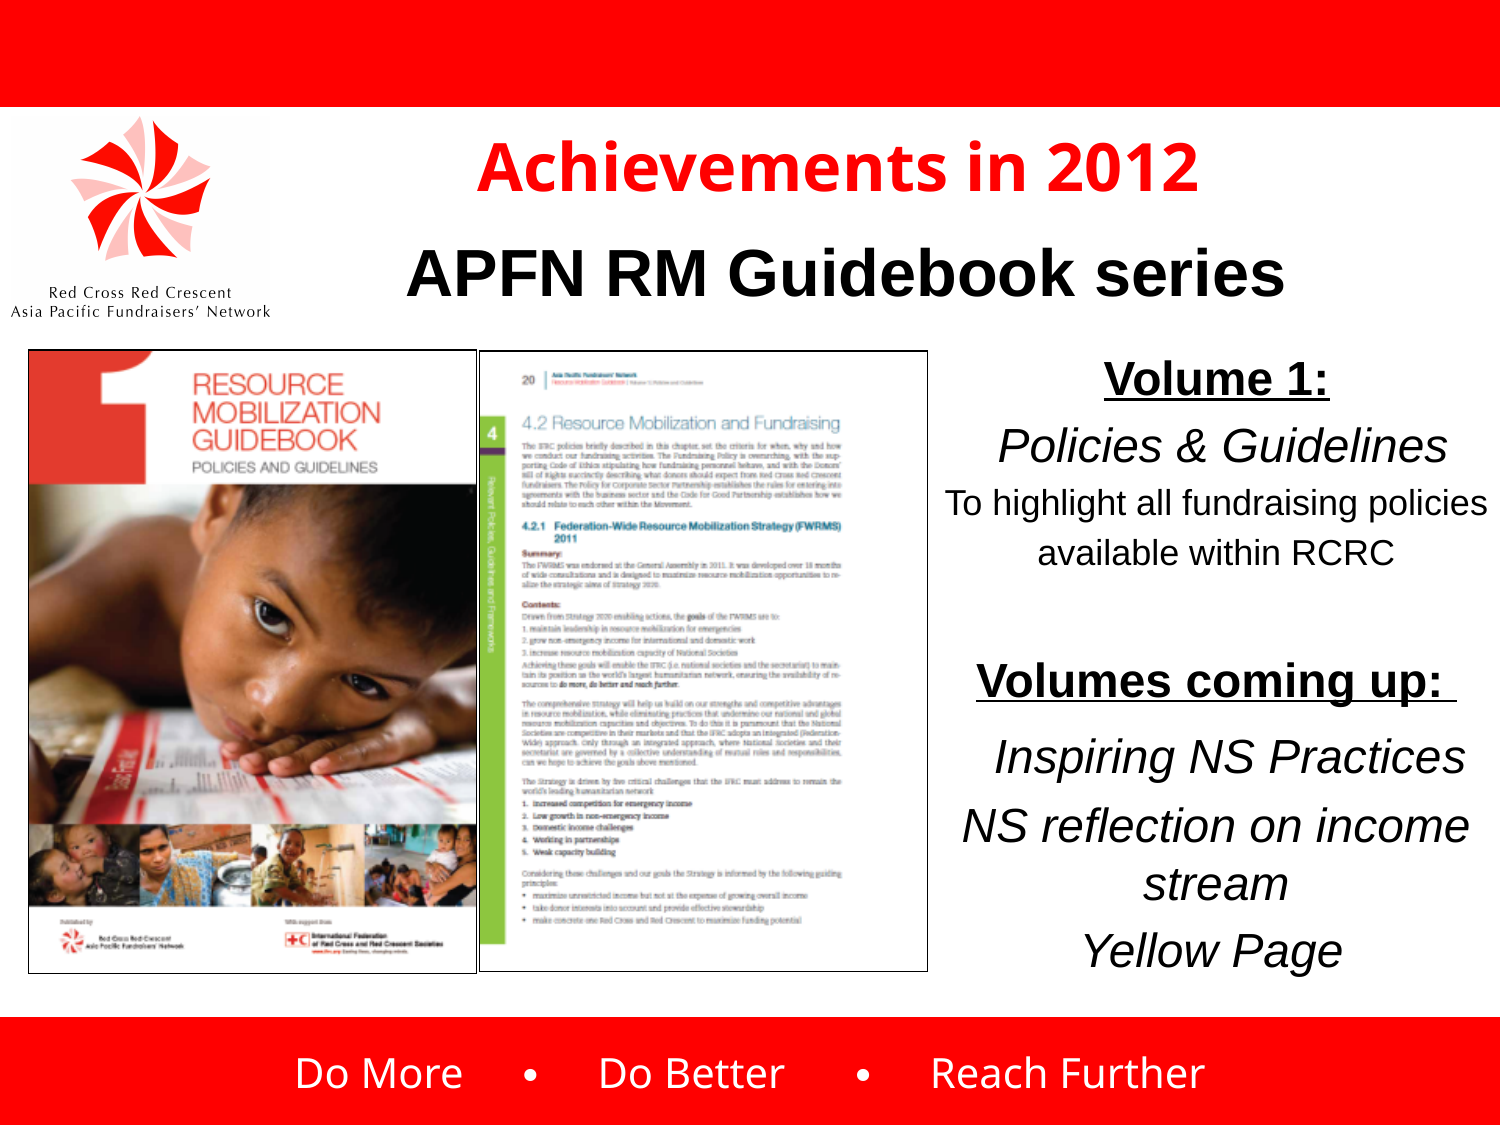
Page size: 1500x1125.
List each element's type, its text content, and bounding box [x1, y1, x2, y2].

text_box Volume 1: Policies & Guidelines To highlight all fundraising policies available within RCRC Volumes coming up: Inspiring NS Practices NS reflection on income stream Yellow Page [927, 339, 1500, 1008]
picture [480, 351, 928, 972]
picture [11, 116, 270, 317]
text_box Achievements in 2012 [272, 117, 1500, 212]
text_box APFN RM Guidebook series [390, 222, 1303, 318]
picture [29, 350, 476, 973]
text_box Do More ∙ Do Better ∙ Reach Further [0, 1017, 1500, 1125]
text_box [0, 0, 1500, 107]
